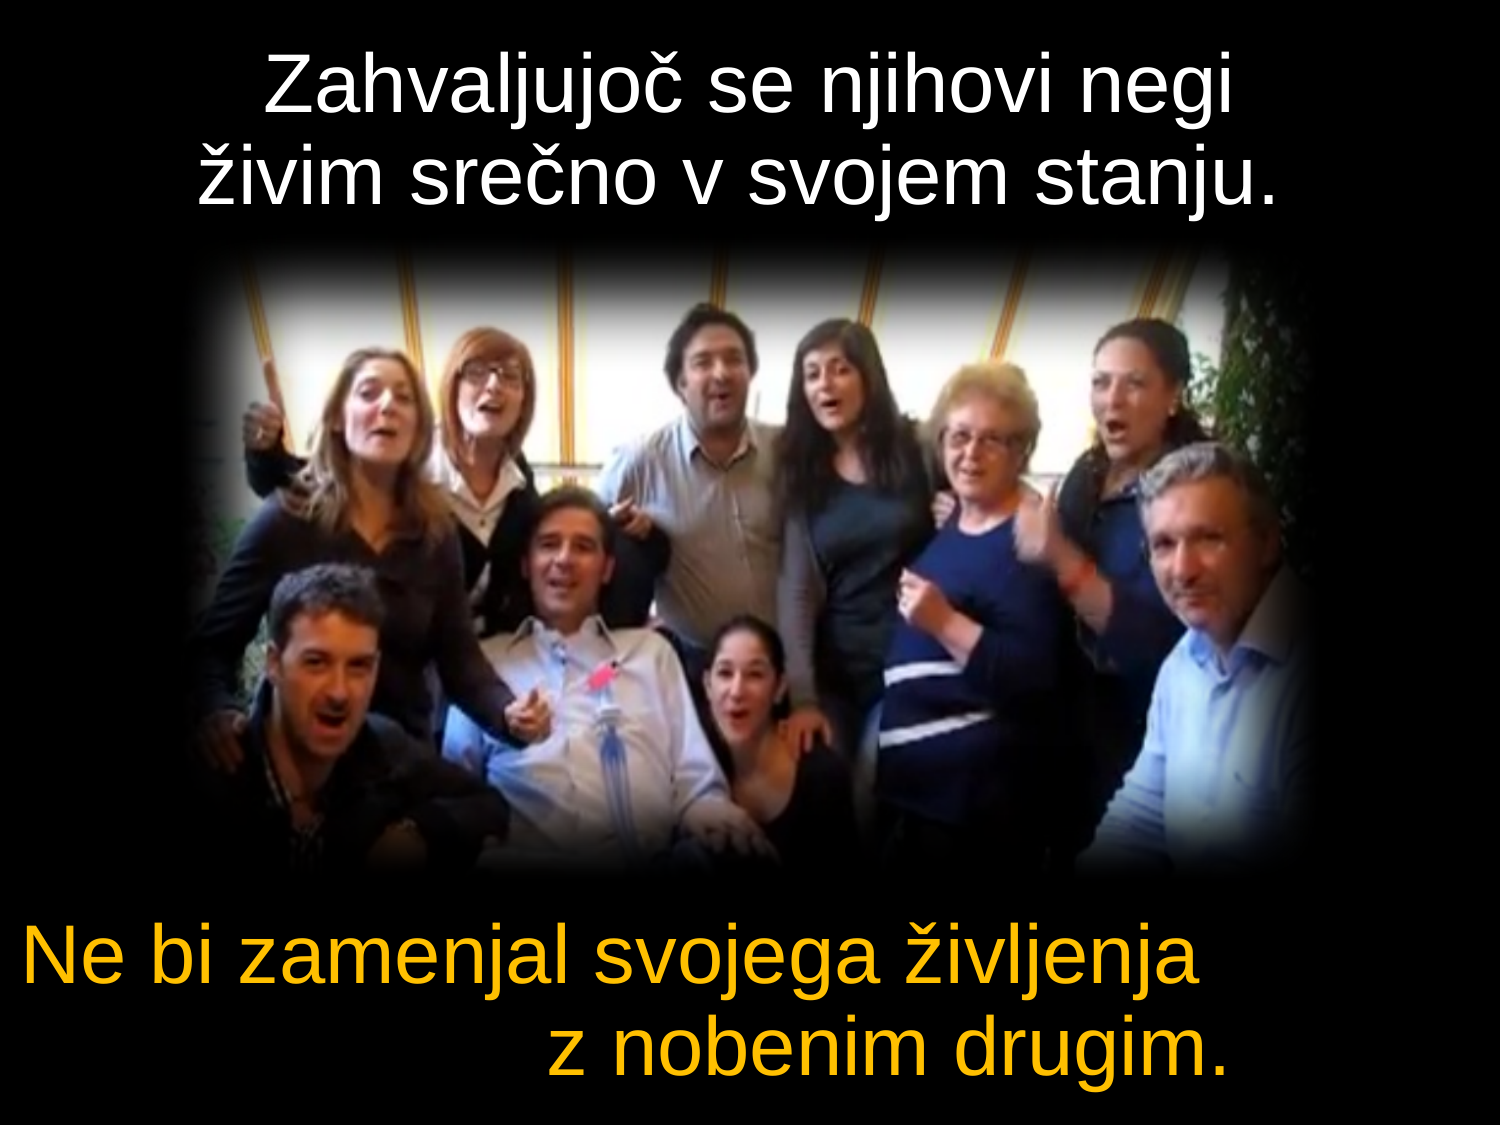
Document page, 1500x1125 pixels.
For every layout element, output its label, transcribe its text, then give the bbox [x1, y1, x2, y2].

text_box Ne bi zamenjal svojega življenja z nobenim drugim. [0, 901, 1500, 1100]
picture [173, 230, 1327, 886]
text_box Zahvaljujoč se njihovi negi živim srečno v svojem stanju. [0, 30, 1500, 229]
